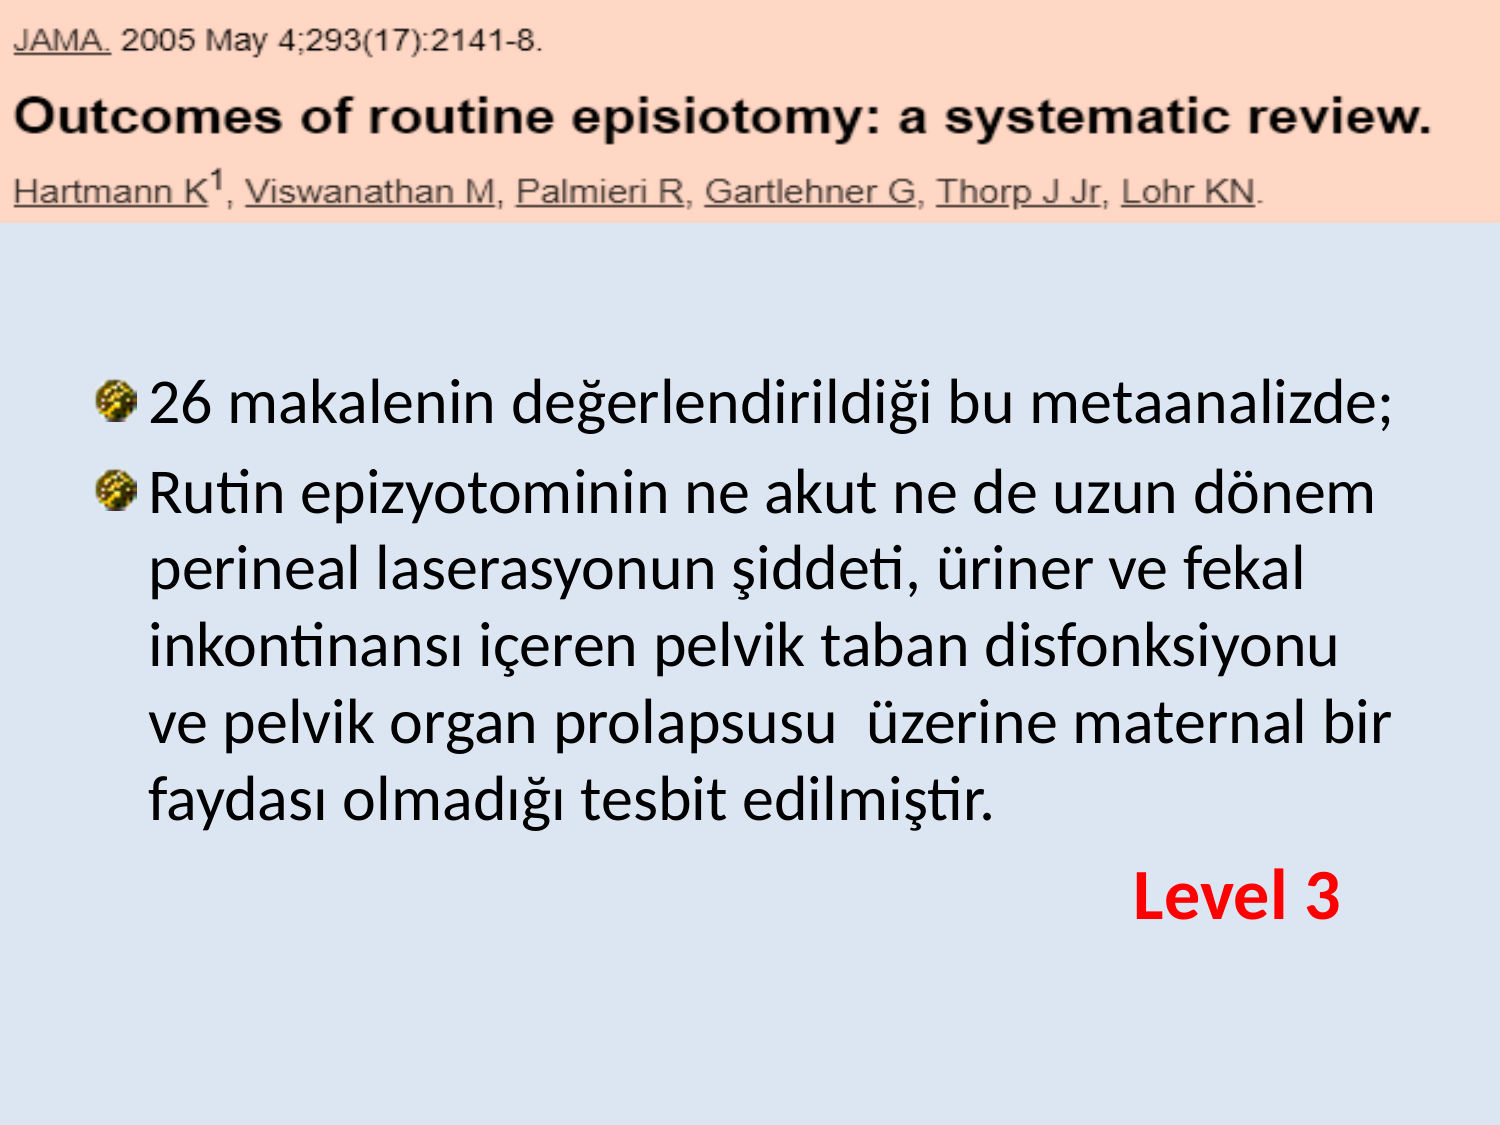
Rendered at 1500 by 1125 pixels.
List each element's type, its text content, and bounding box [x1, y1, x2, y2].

picture [90, 374, 137, 422]
picture [0, 0, 1500, 223]
picture [90, 464, 137, 511]
list 26 makalenin değerlendirildiği bu metaanalizde; Rutin epizyotominin ne akut ne de uzun dönem perineal laserasyonun şiddeti, üriner ve fekal inkontinansı içeren pelvik taban disfonksiyonu ve pelvik organ prolapsusu üzerine maternal bir faydası olmadığı tesbit edilmiştir. Level 3 [75, 262, 1425, 1005]
